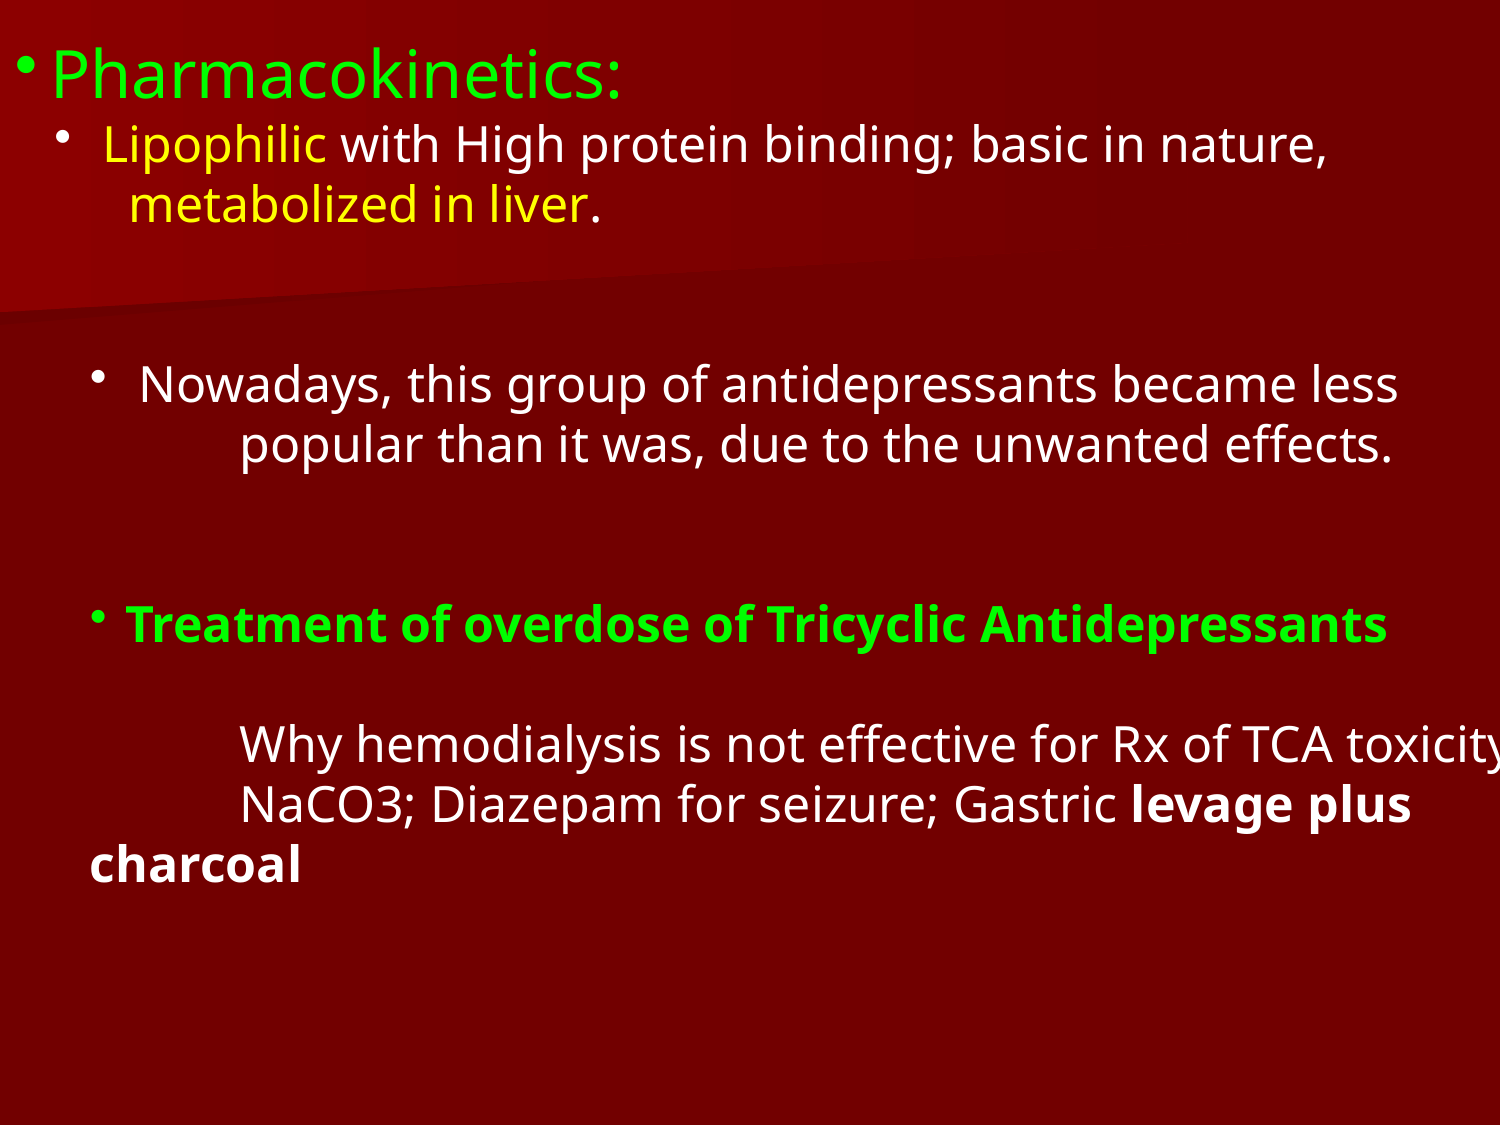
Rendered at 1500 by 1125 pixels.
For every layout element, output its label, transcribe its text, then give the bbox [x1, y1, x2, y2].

text_box Pharmacokinetics: Lipophilic with High protein binding; basic in nature, metabolized in liver. Nowadays, this group of antidepressants became less popular than it was, due to the unwanted effects. Treatment of overdose of Tricyclic Antidepressants Why hemodialysis is not effective for Rx of TCA toxicity?. NaCO3; Diazepam for seizure; Gastric levage plus charcoal [0, 24, 1500, 900]
